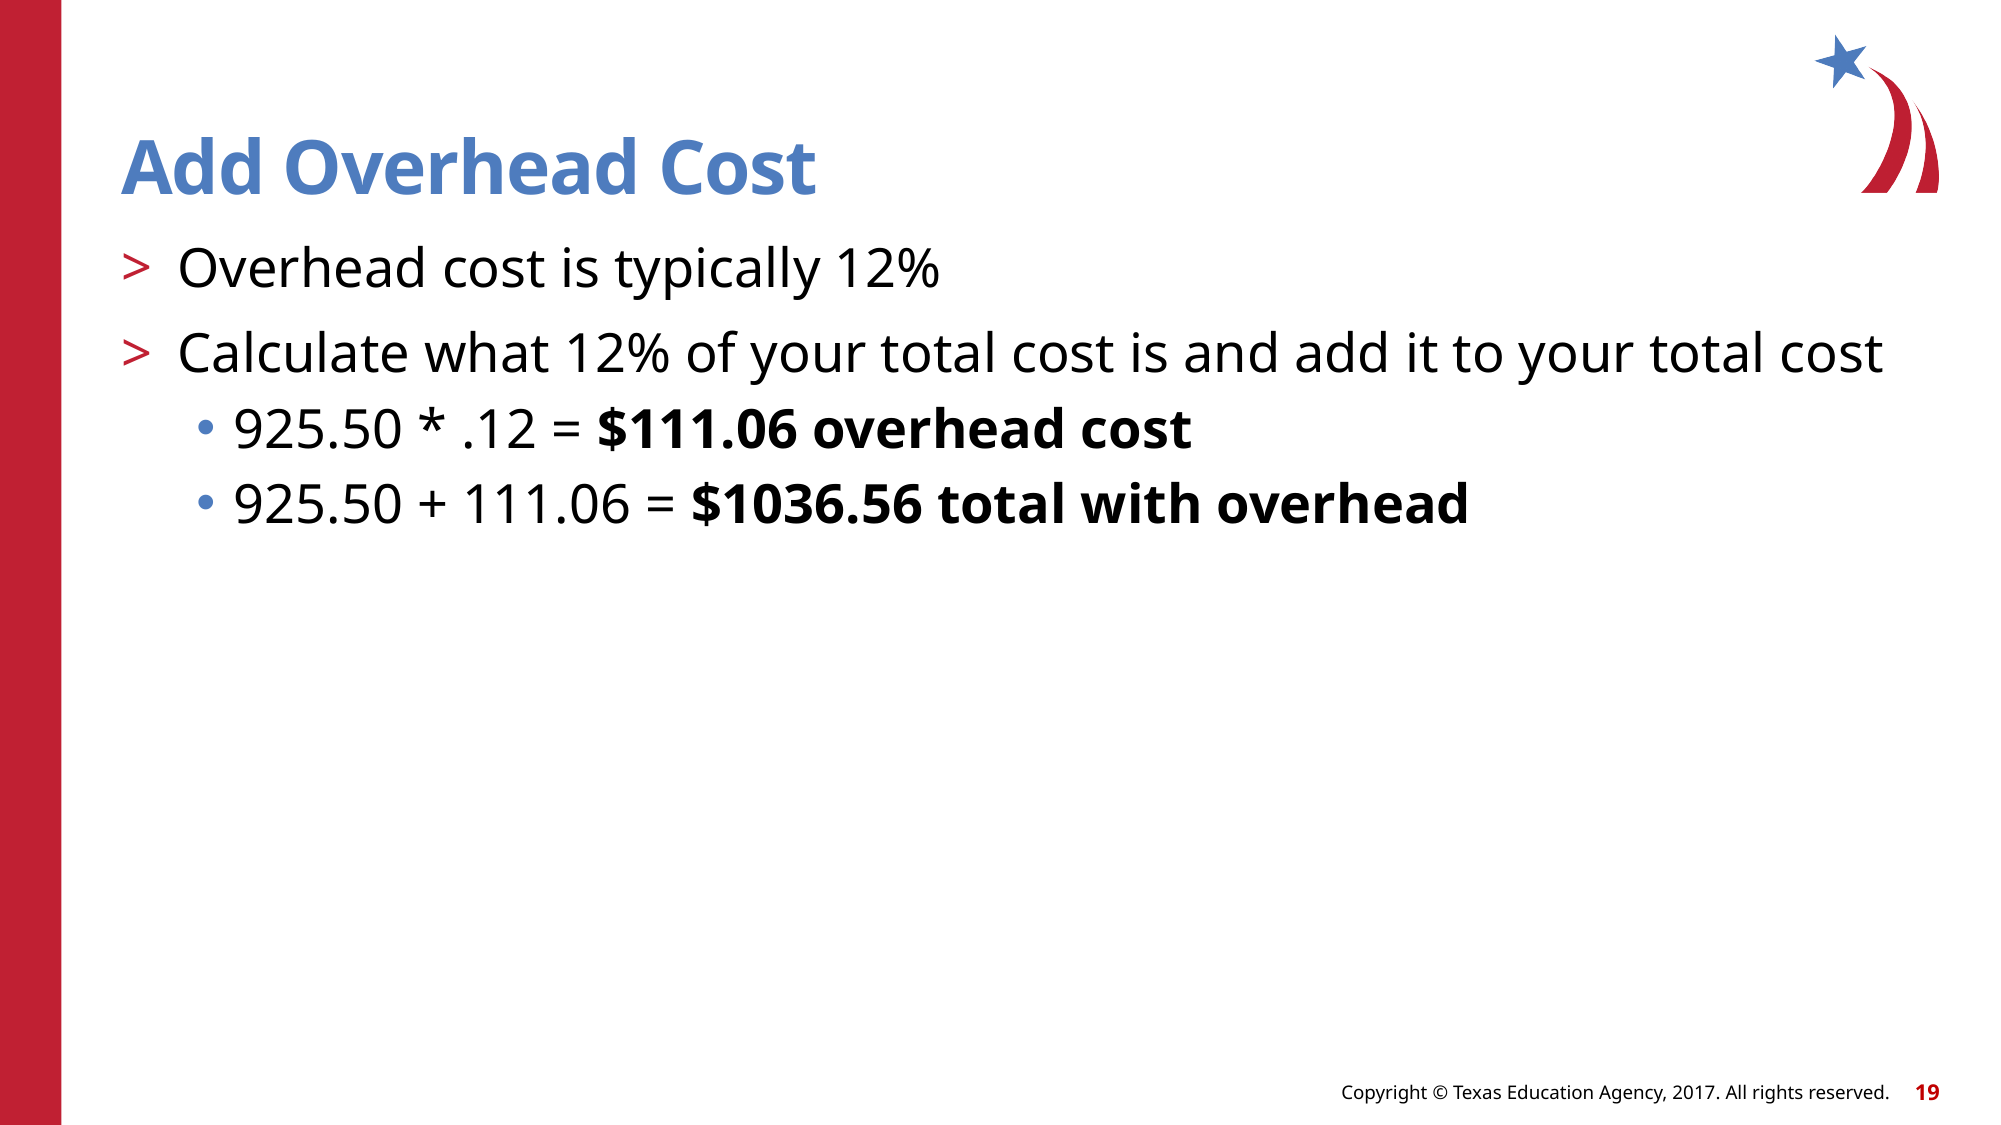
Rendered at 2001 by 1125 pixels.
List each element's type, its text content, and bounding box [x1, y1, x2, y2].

picture [1814, 34, 1939, 193]
title Add Overhead Cost [121, 66, 1772, 211]
list Overhead cost is typically 12% Calculate what 12% of your total cost is and add it to your total cost 925.50 * .12 = $111.06 overhead cost 925.50 + 111.06 = $1036.56 total with overhead [121, 233, 1936, 1010]
